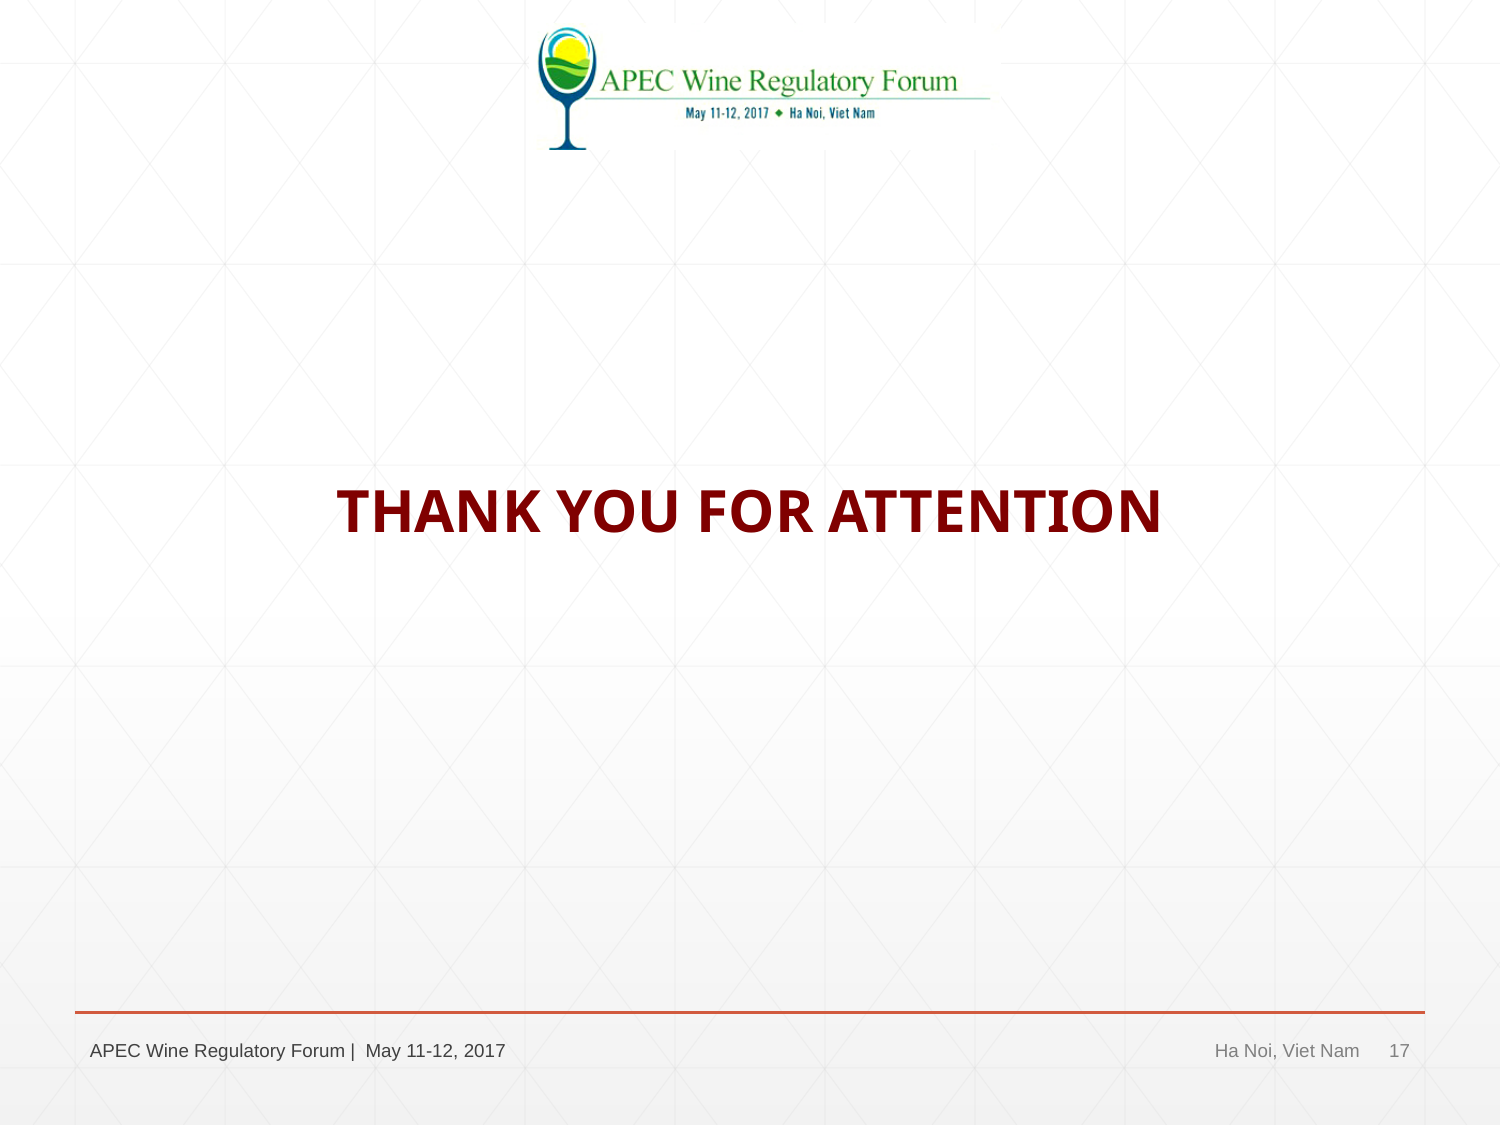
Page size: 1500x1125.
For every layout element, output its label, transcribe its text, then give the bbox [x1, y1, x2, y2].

picture [528, 23, 1001, 150]
slide_number Ha Noi, Viet Nam [837, 1031, 1375, 1069]
slide_number 17 [1375, 1031, 1430, 1069]
picture [563, 142, 570, 148]
text_box THANK YOU FOR ATTENTION [207, 466, 1293, 552]
footer APEC Wine Regulatory Forum | May 11-12, 2017 [75, 1031, 829, 1069]
